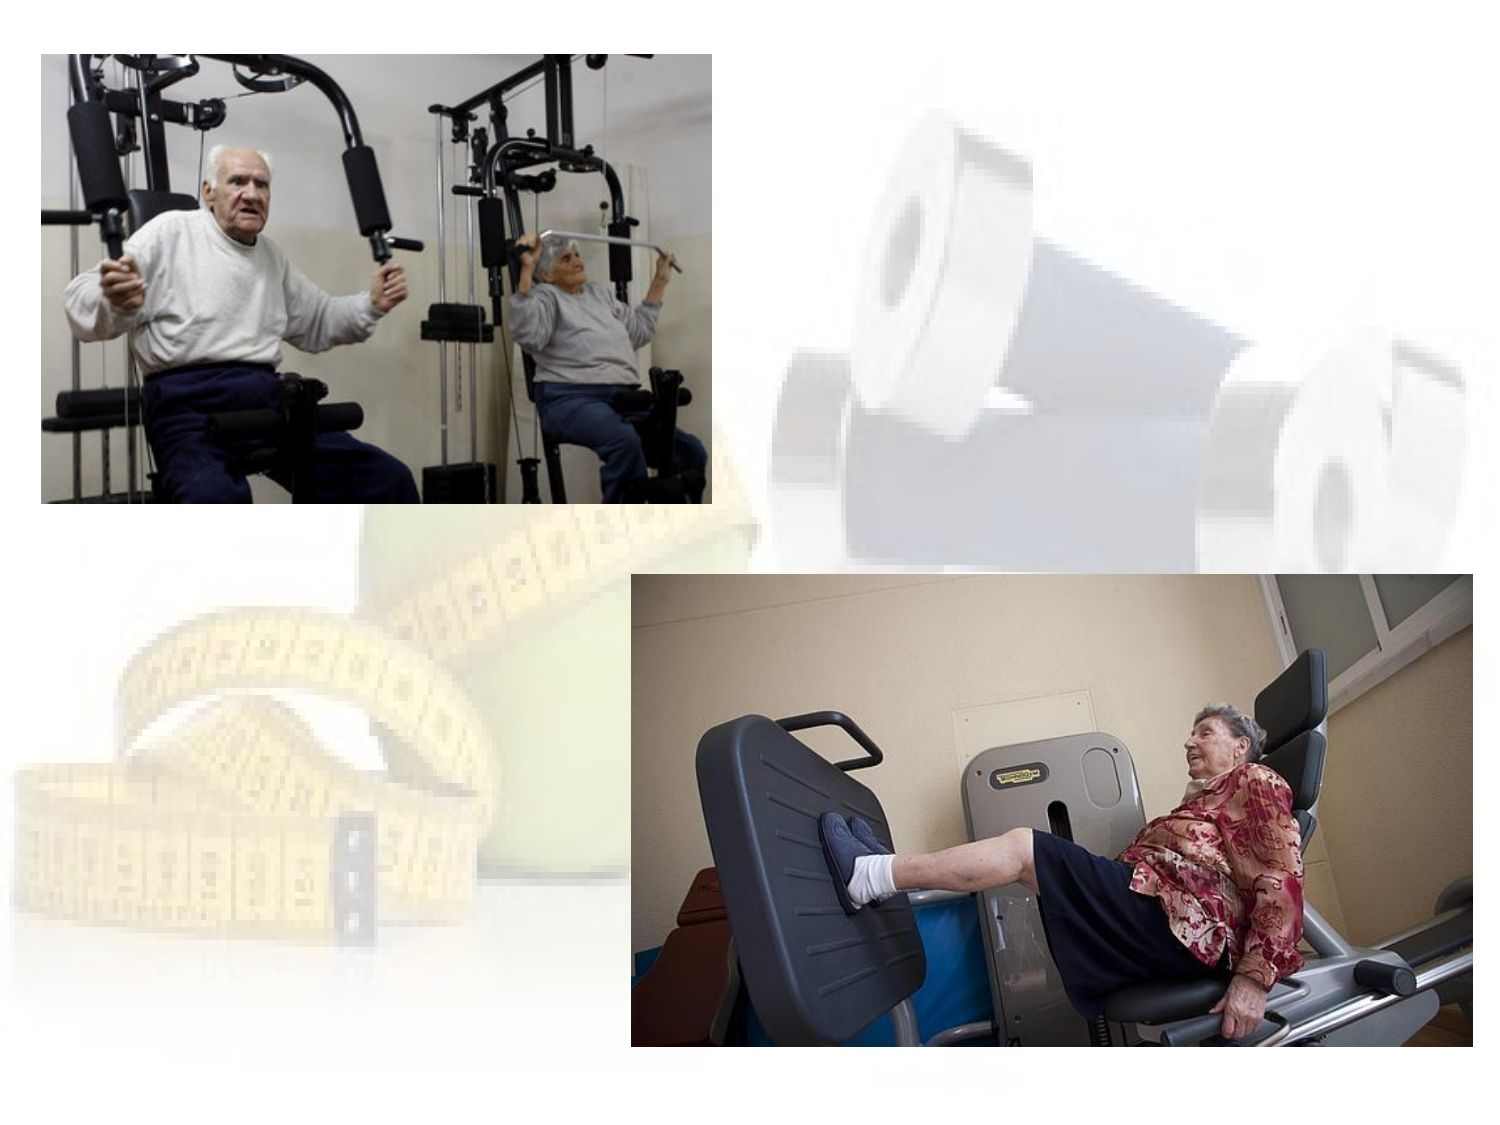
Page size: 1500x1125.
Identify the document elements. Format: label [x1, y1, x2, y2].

picture [631, 574, 1473, 1048]
picture [41, 54, 712, 504]
